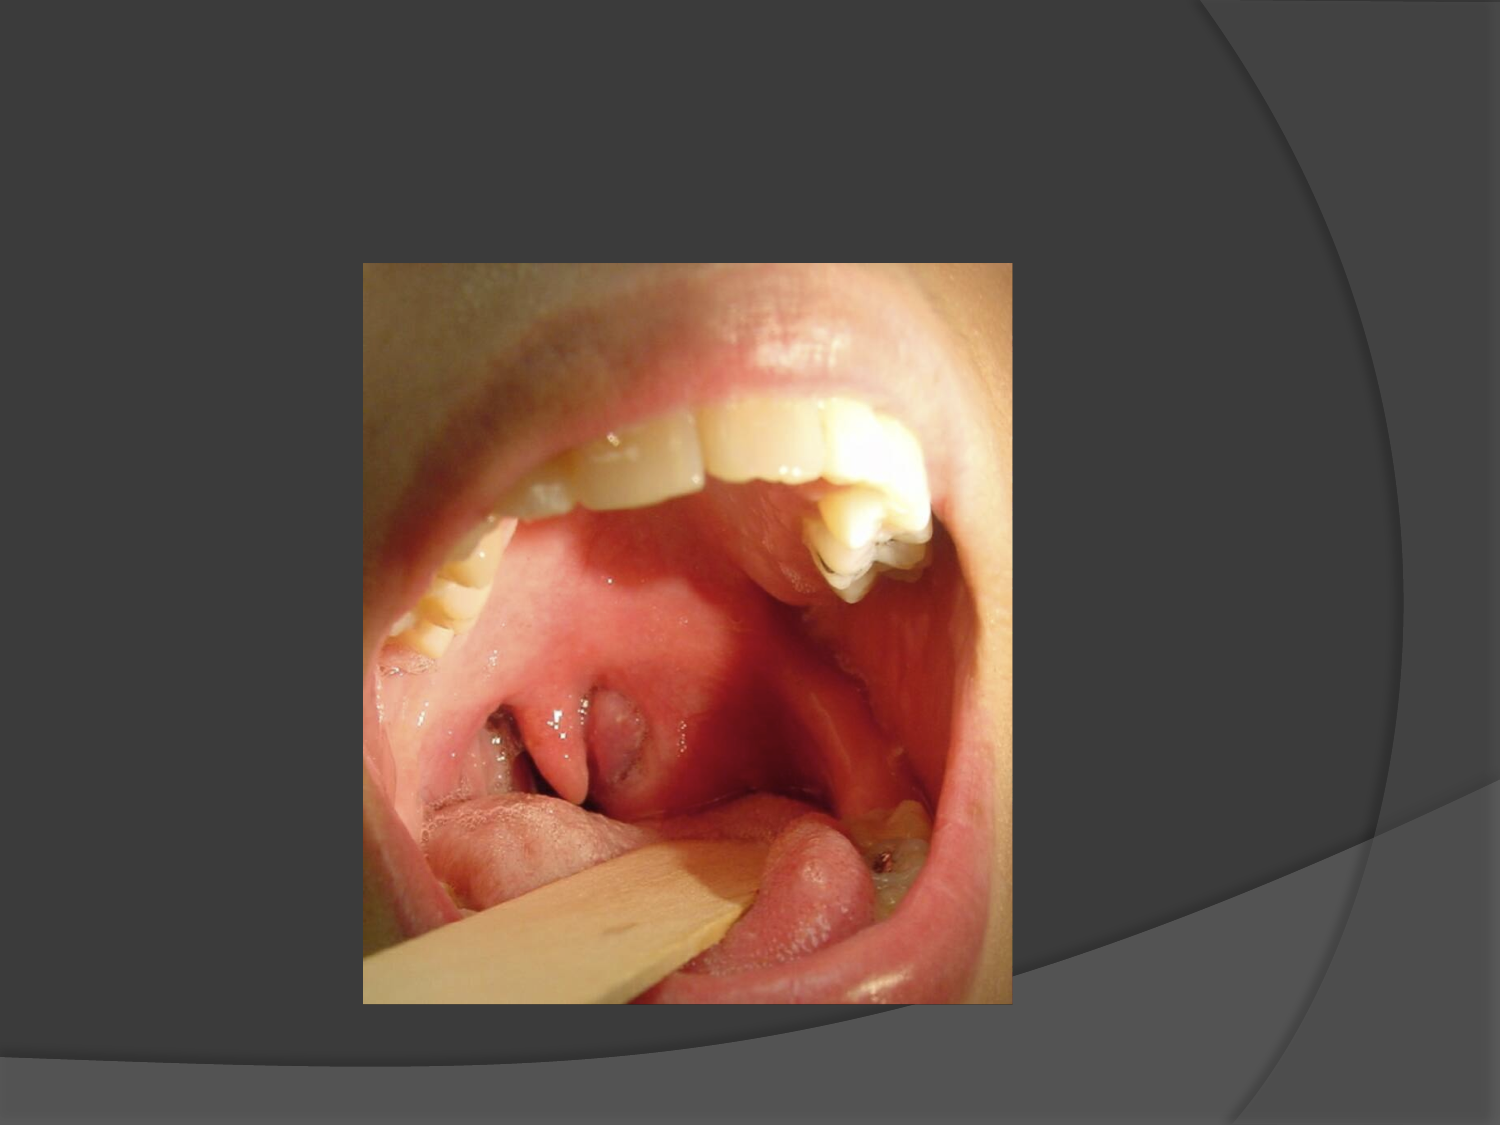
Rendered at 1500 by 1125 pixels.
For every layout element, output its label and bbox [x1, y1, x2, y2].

list [361, 262, 1014, 1006]
